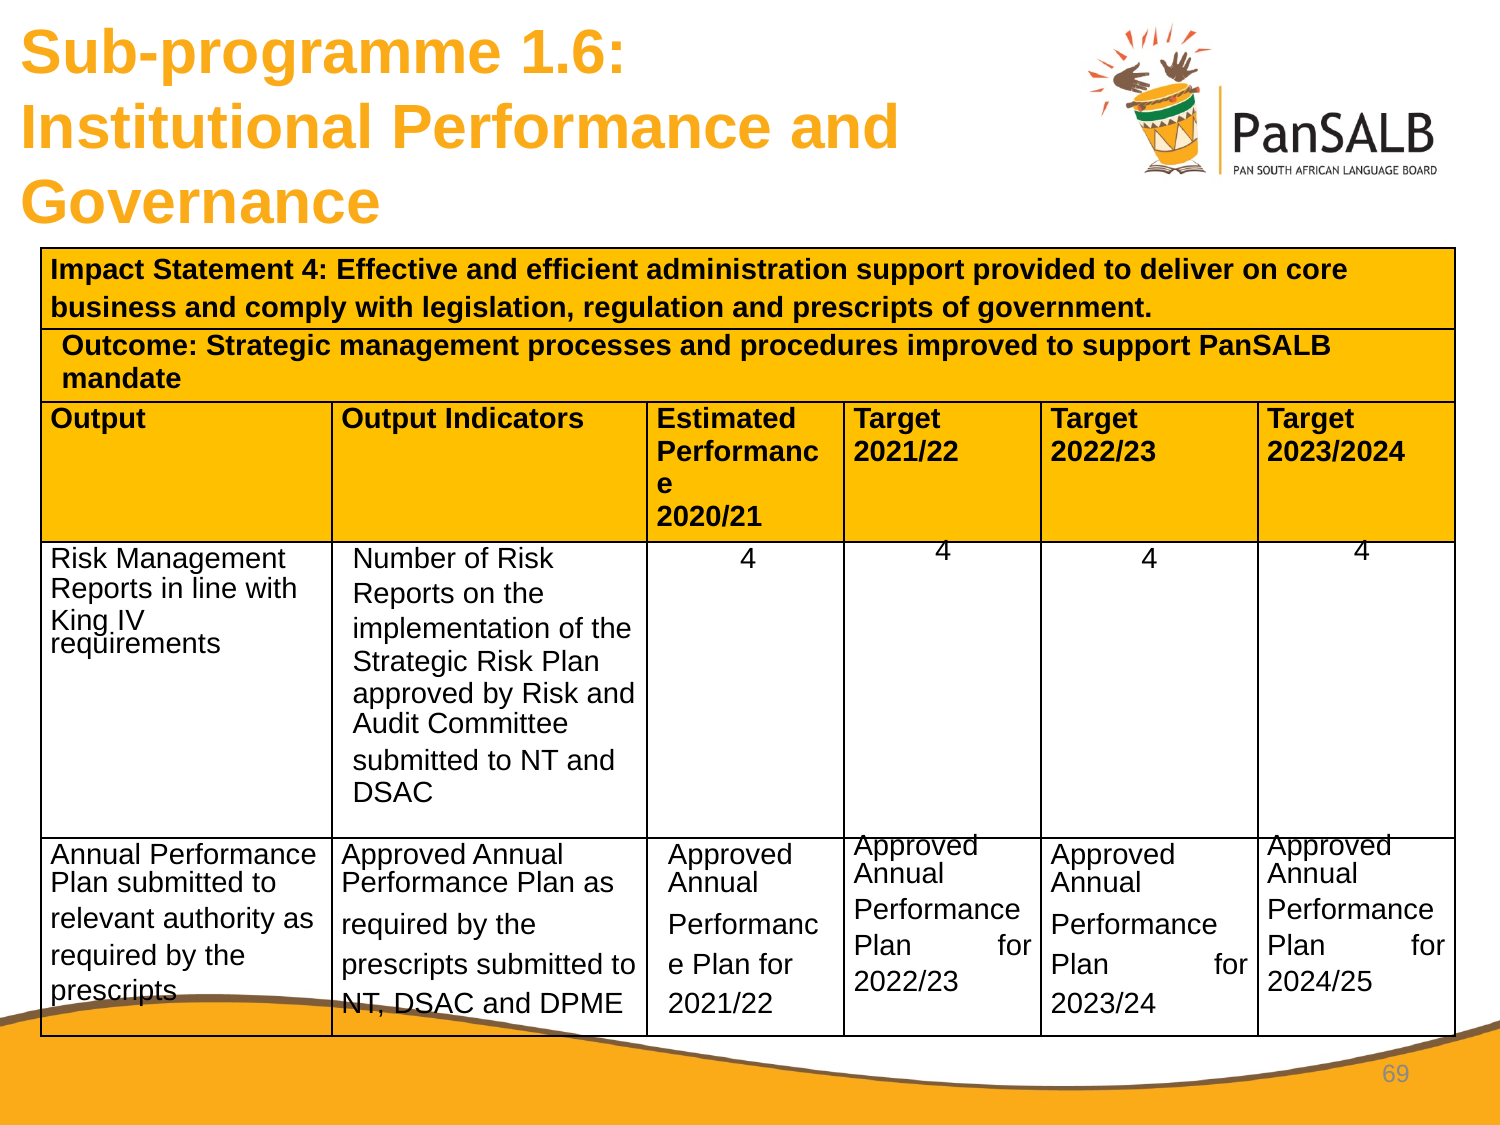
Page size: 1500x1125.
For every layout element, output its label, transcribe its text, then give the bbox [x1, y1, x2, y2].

table_cell Target 2021/22 [845, 403, 1040, 541]
title Sub-programme 1.6: Institutional Performance and Governance [5, 81, 1010, 167]
table_cell Output Indicators [333, 403, 646, 541]
picture [0, 989, 1500, 1125]
table_cell 4 [1042, 543, 1257, 837]
picture [1080, 18, 1451, 183]
table_cell Approved Annual Performance Plan for 2021/22 [648, 839, 843, 988]
table_cell Annual Performance Plan submitted to relevant authority as required by the prescripts [42, 839, 331, 988]
table_cell Outcome: Strategic management processes and procedures improved to support PanSALB mandate [42, 330, 1454, 401]
table_cell 4 [845, 543, 1040, 837]
table_cell Approved Annual Performance Plan as required by the prescripts submitted to NT, DSAC and DPME [333, 839, 646, 988]
table_cell Approved Annual Performance Plan for 2022/23 [845, 839, 1040, 988]
table_cell 4 [1259, 543, 1454, 837]
table_cell Approved Annual Performance Plan for 2023/24 [1042, 839, 1257, 988]
table_header Impact Statement 4: Effective and efficient administration support provided to deliver on core business and comply with legislation, regulation and prescripts of government. [42, 249, 1454, 328]
table_cell 4 [648, 543, 843, 837]
table_cell Estimated Performance 2020/21 [648, 403, 843, 541]
table_cell Risk Management Reports in line with King IV requirements [42, 543, 331, 837]
table_cell Approved Annual Performance Plan for 2024/25 [1259, 839, 1454, 988]
table_cell Output [42, 403, 331, 541]
table_cell Number of Risk Reports on the implementation of the Strategic Risk Plan approved by Risk and Audit Committee submitted to NT and DSAC [333, 543, 646, 837]
table_cell Target 2022/23 [1042, 403, 1257, 541]
table_cell Target 2023/2024 [1259, 403, 1454, 541]
